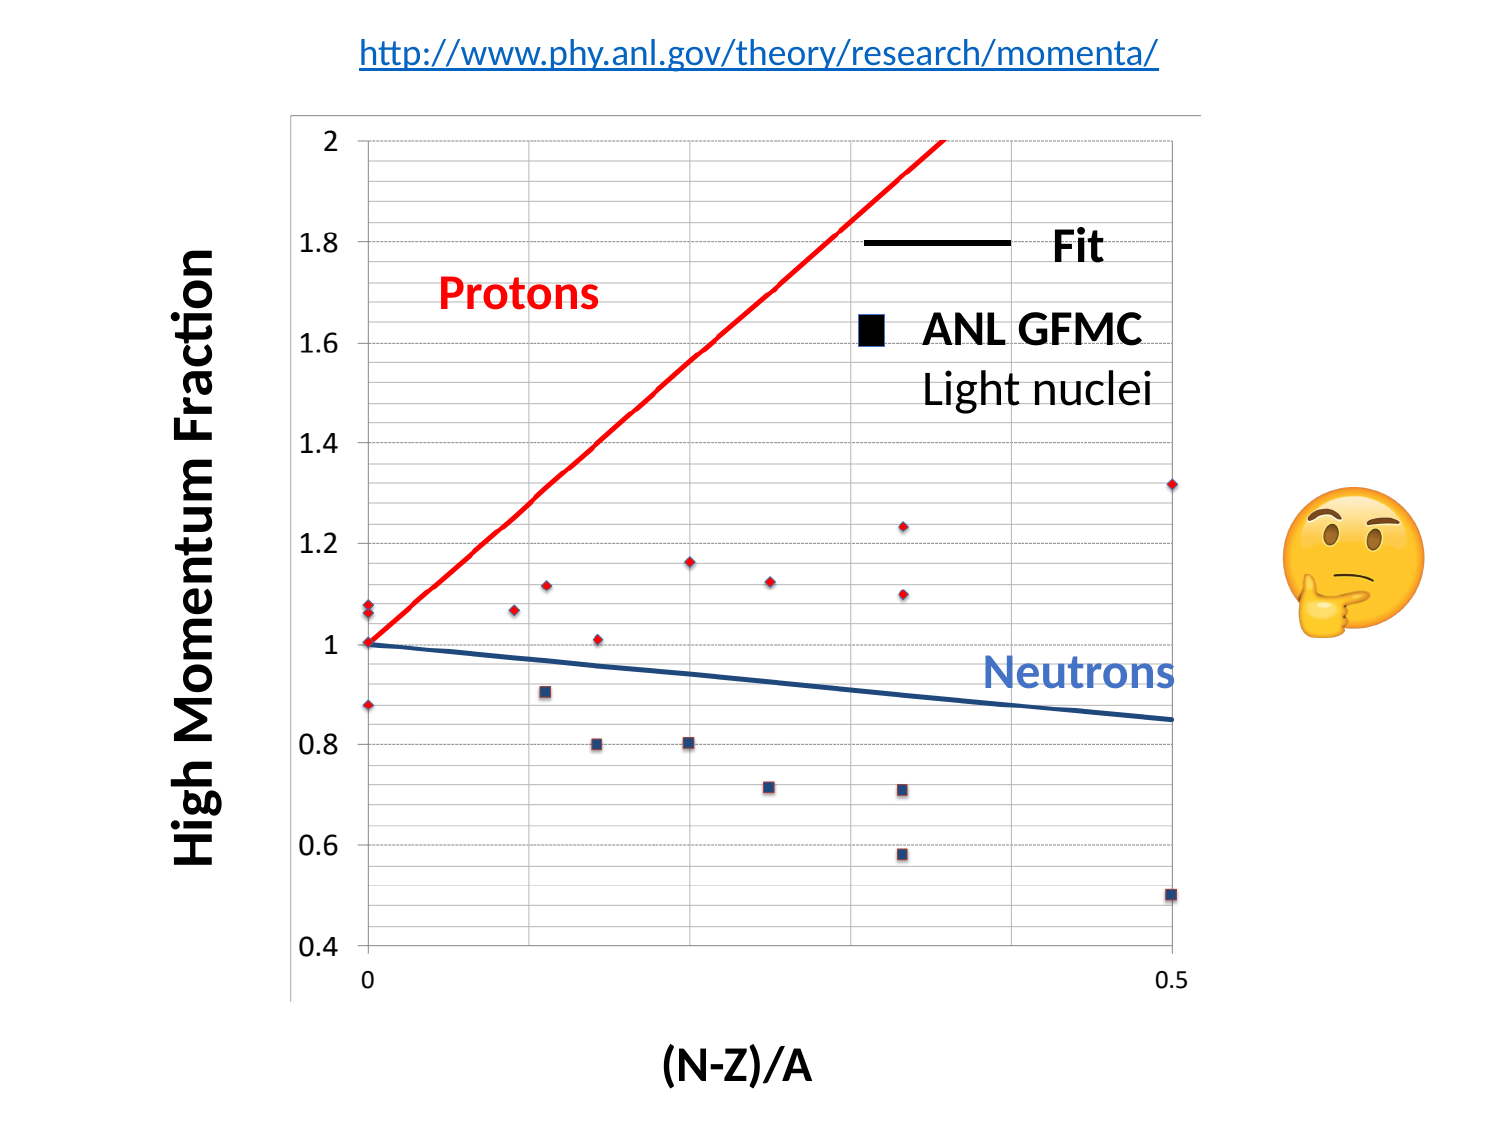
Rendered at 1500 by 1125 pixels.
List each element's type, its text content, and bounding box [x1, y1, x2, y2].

text_box http://www.phy.anl.gov/theory/research/momenta/ [335, 21, 1209, 81]
picture [290, 115, 1202, 205]
picture [1278, 487, 1429, 638]
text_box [146, 205, 1210, 1100]
